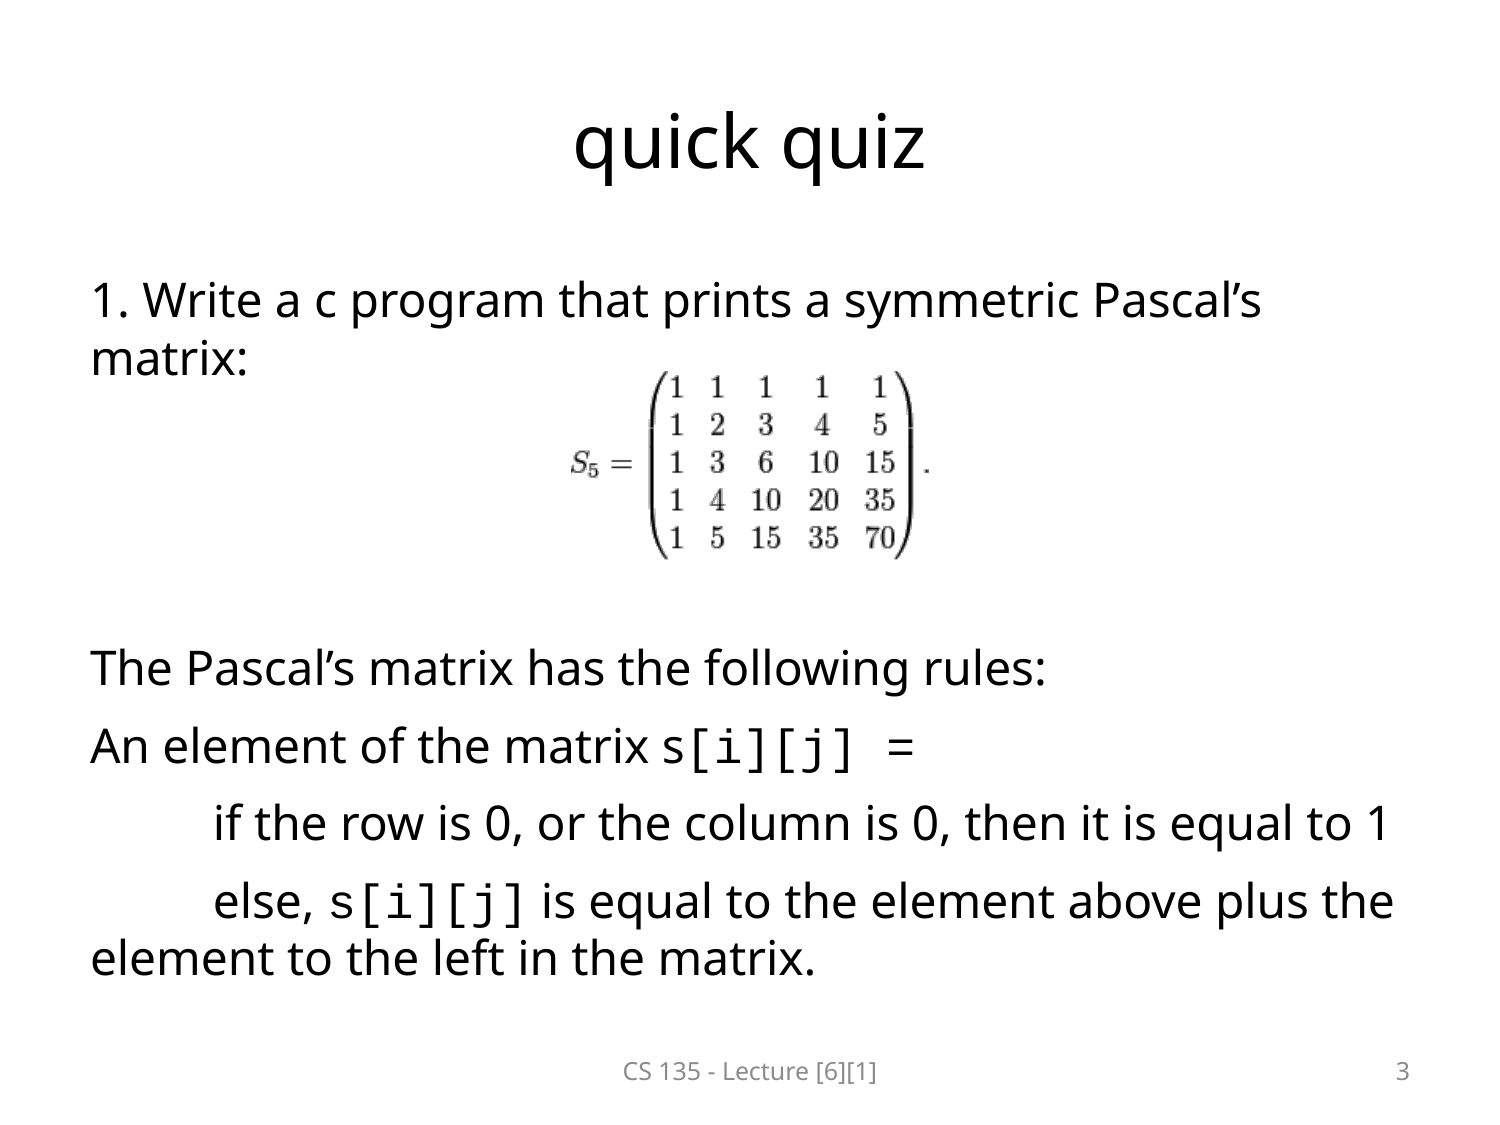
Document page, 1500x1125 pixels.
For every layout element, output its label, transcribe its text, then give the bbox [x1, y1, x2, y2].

slide_number 3 [1074, 1042, 1425, 1103]
picture [570, 371, 930, 561]
title quick quiz [75, 45, 1425, 233]
list 1. Write a c program that prints a symmetric Pascal’s matrix: The Pascal’s matrix has the following rules: An element of the matrix s[i][j] = if the row is 0, or the column is 0, then it is equal to 1 else, s[i][j] is equal to the element above plus the element to the left in the matrix. [75, 262, 1425, 1005]
footer CS 135 - Lecture [6][1] [512, 1042, 988, 1103]
